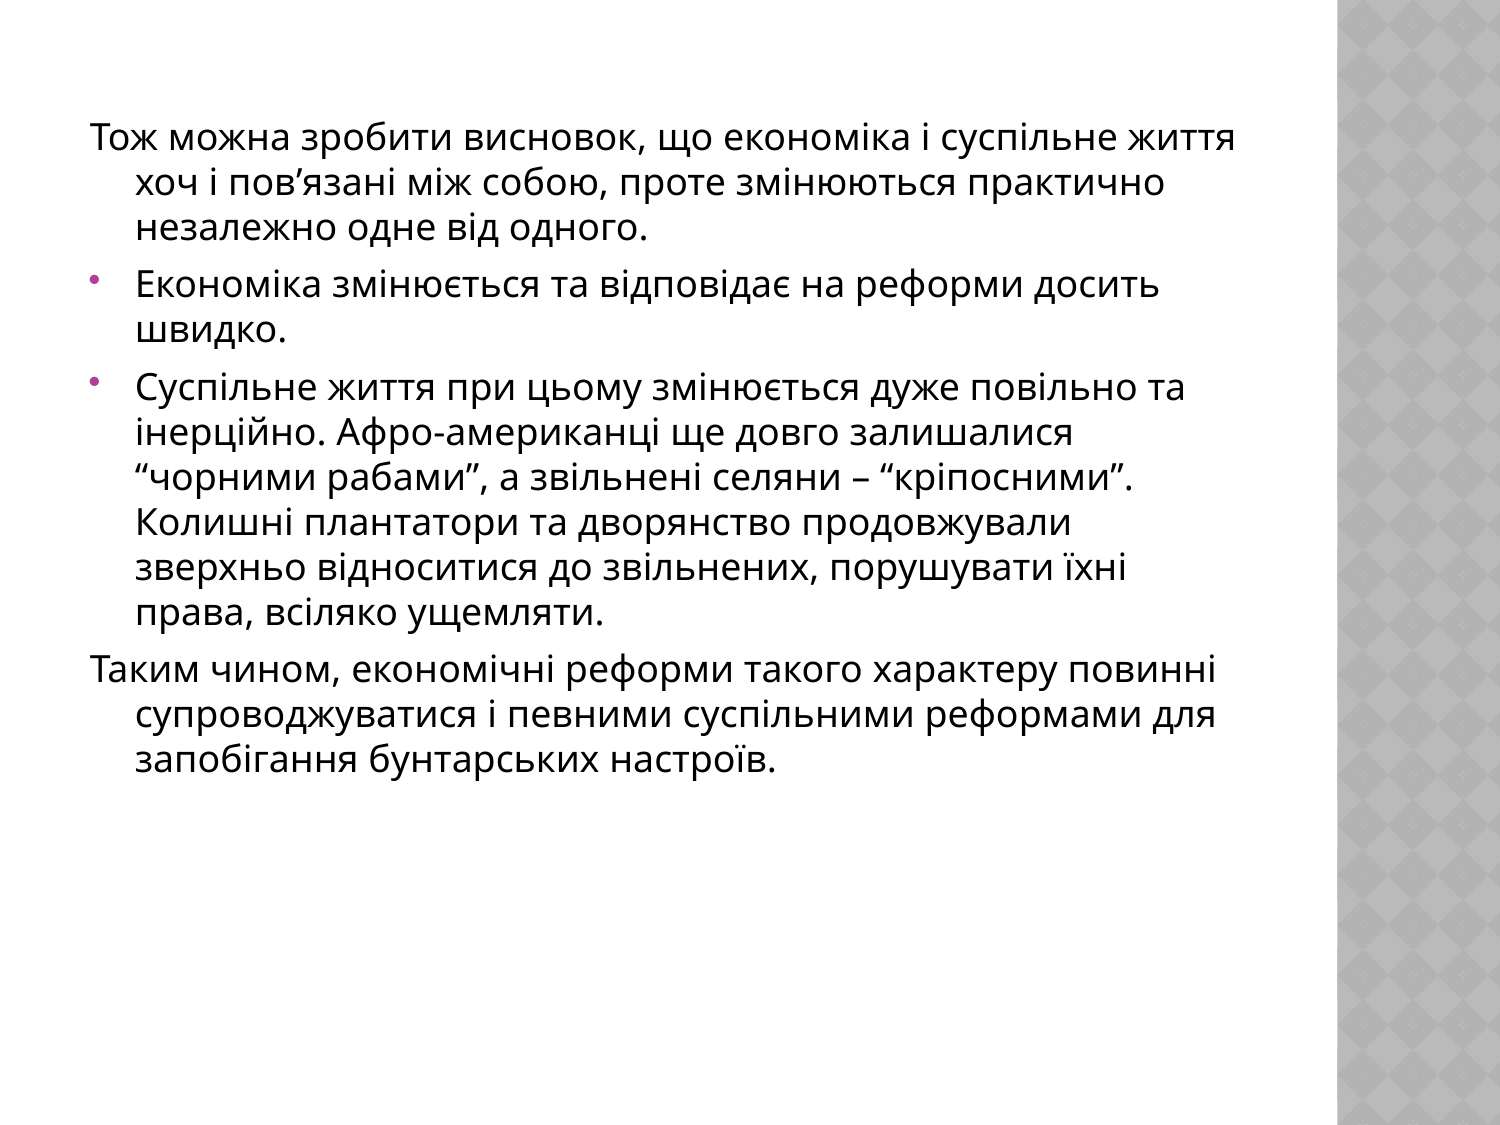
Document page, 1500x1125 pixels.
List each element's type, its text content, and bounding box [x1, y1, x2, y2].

list Тож можна зробити висновок, що економіка і суспільне життя хоч і пов’язані між собою, проте змінюються практично незалежно одне від одного. Економіка змінюється та відповідає на реформи досить швидко. Суспільне життя при цьому змінюється дуже повільно та інерційно. Афро-американці ще довго залишалися “чорними рабами”, а звільнені селяни – “кріпосними”. Колишні плантатори та дворянство продовжували зверхньо відноситися до звільнених, порушувати їхні права, всіляко ущемляти. Таким чином, економічні реформи такого характеру повинні супроводжуватися і певними суспільними реформами для запобігання бунтарських настроїв. [75, 105, 1263, 1059]
